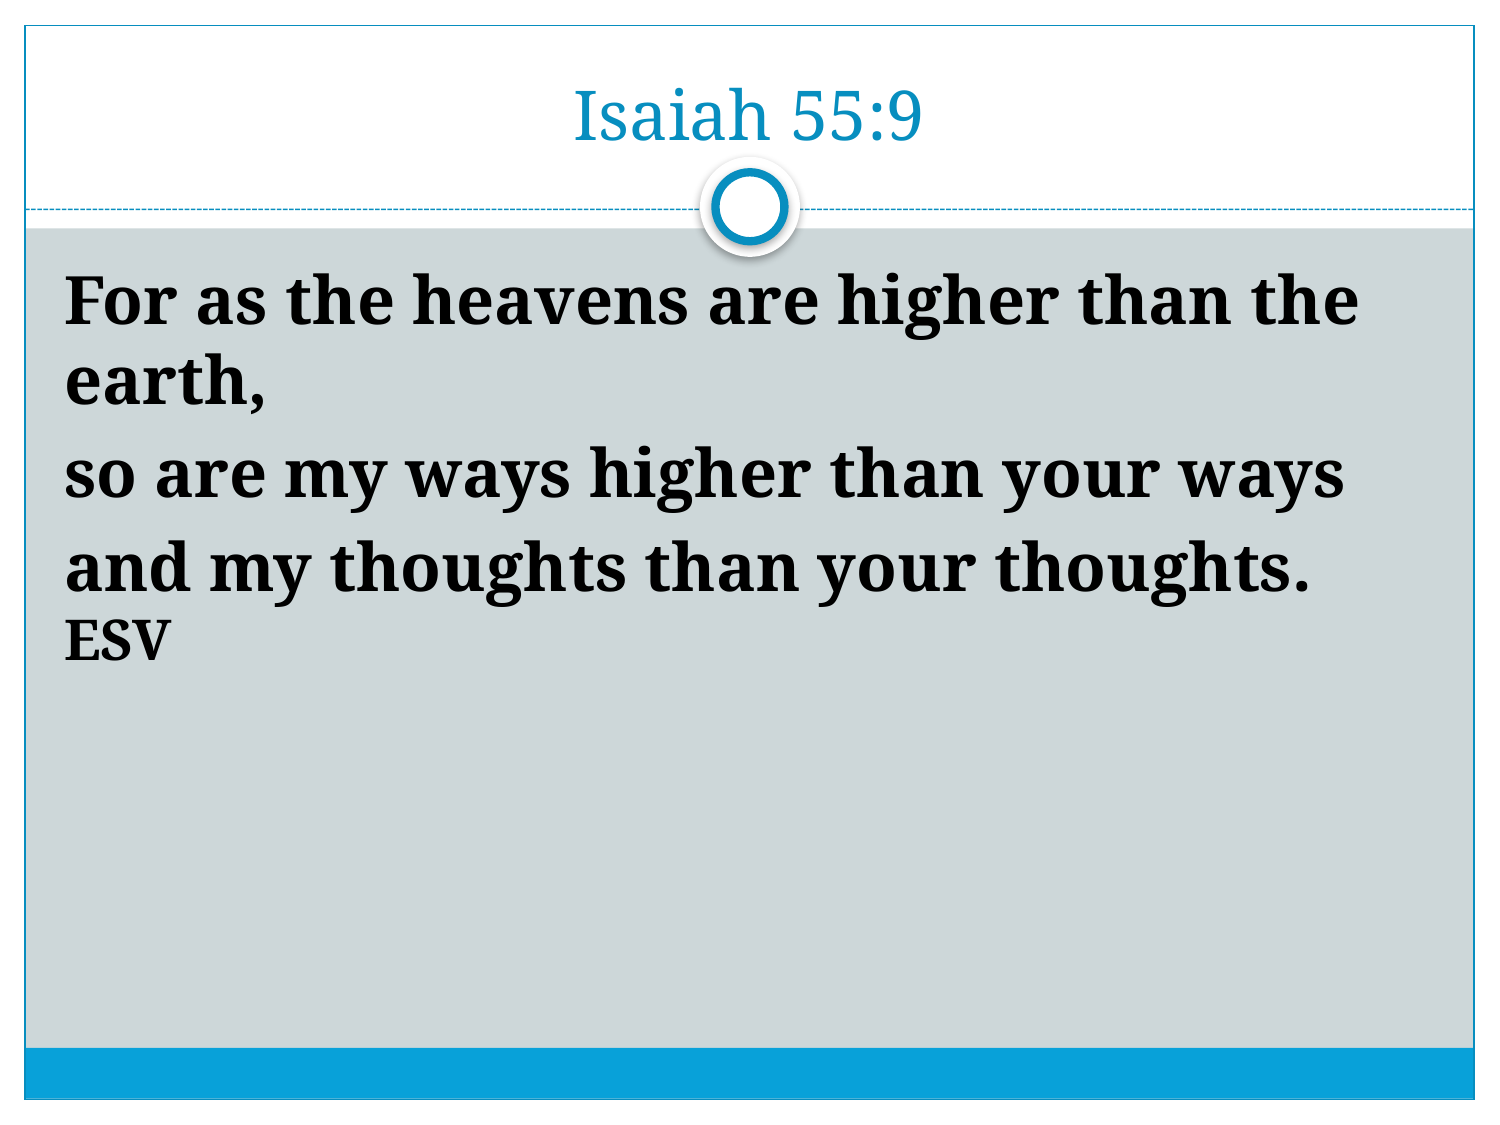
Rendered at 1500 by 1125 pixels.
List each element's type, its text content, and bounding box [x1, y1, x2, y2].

list For as the heavens are higher than the earth, so are my ways higher than your ways and my thoughts than your thoughts. ESV [49, 250, 1445, 1001]
title Isaiah 55:9 [49, 37, 1450, 162]
